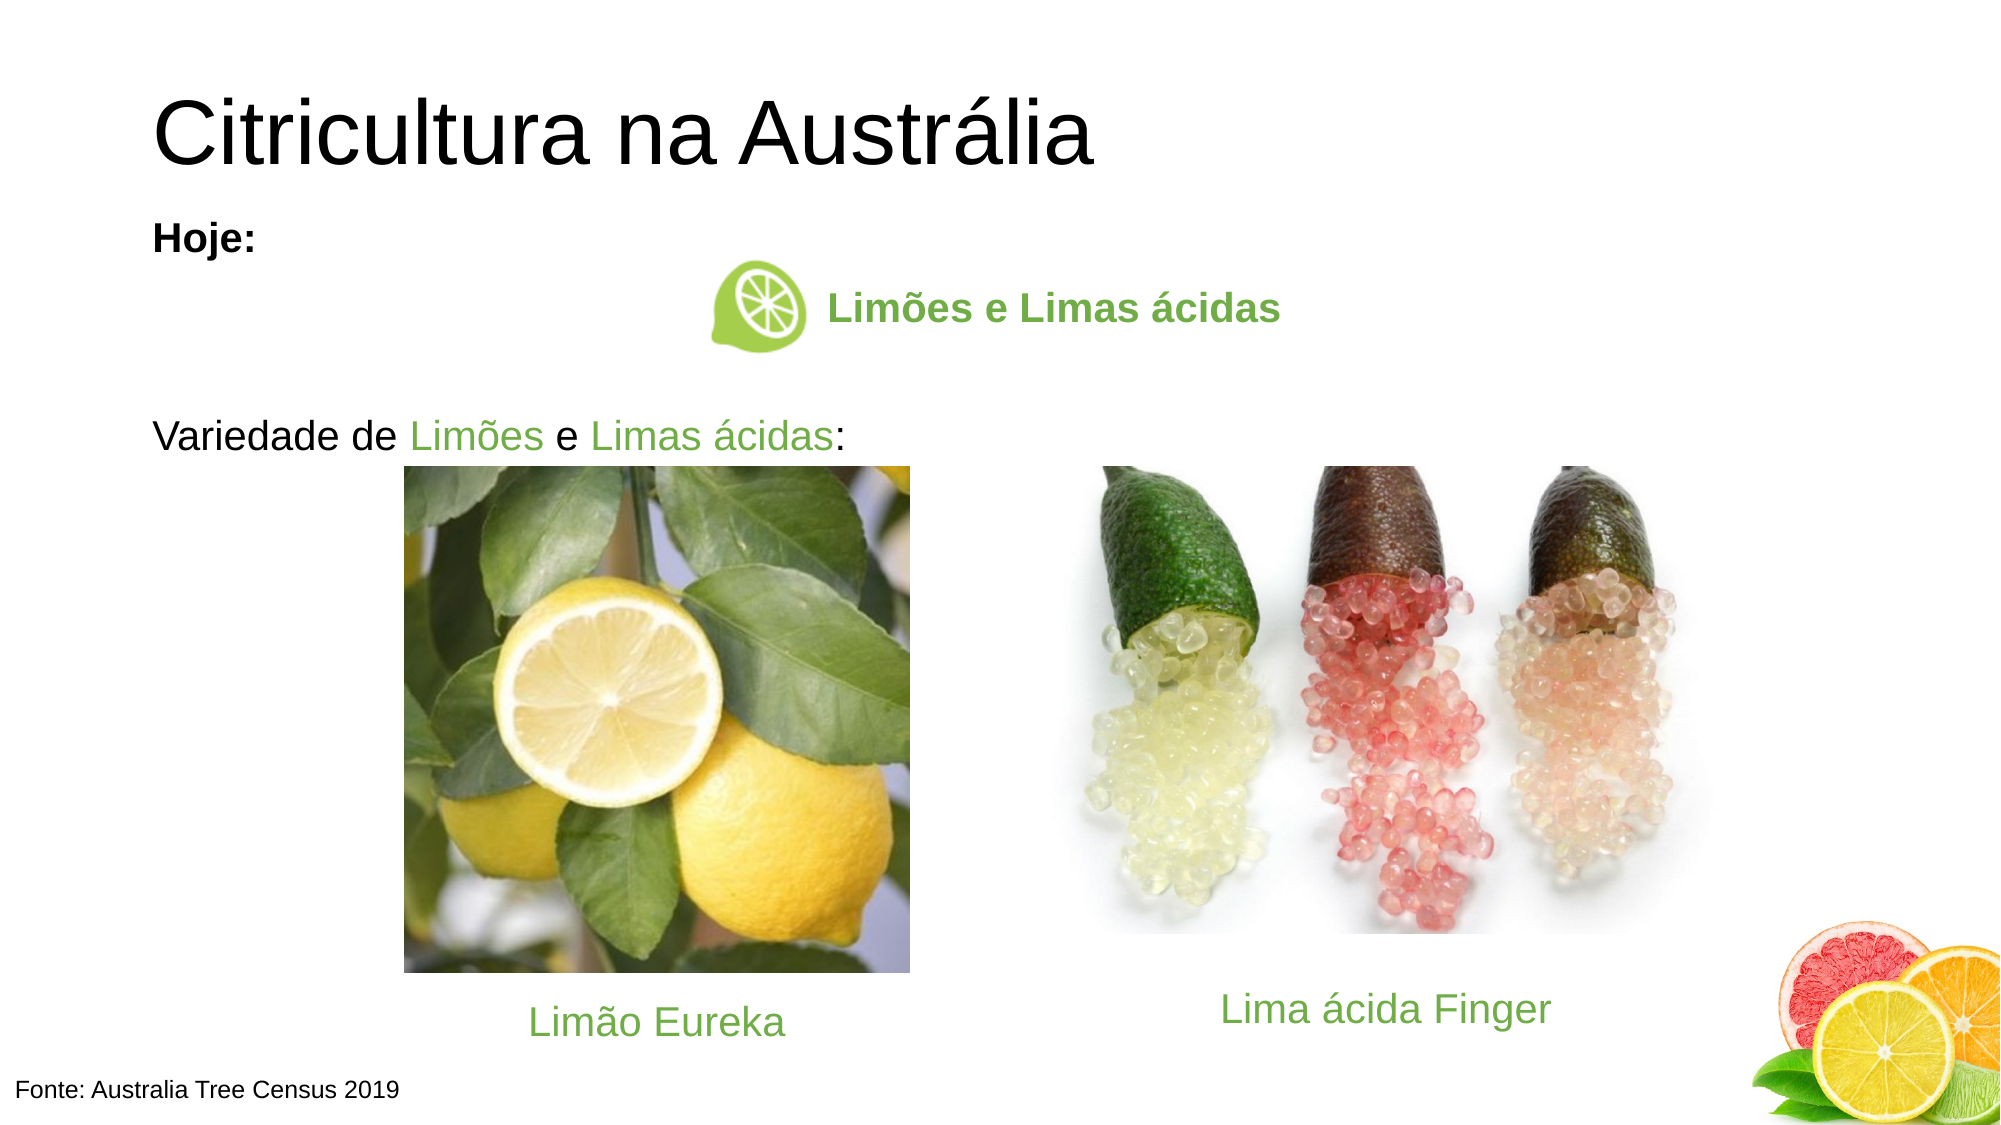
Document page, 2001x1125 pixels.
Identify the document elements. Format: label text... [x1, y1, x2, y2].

text_box Fonte: Australia Tree Census 2019 [0, 1066, 431, 1111]
list Hoje: Variedade de Limões e Limas ácidas: [137, 209, 1863, 1014]
picture [1012, 466, 2000, 1125]
text_box Limão Eureka [513, 987, 801, 1053]
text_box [701, 255, 1299, 359]
title Citricultura na Austrália [137, 59, 1863, 209]
picture [404, 466, 911, 973]
text_box Lima ácida Finger [1205, 974, 1568, 1039]
